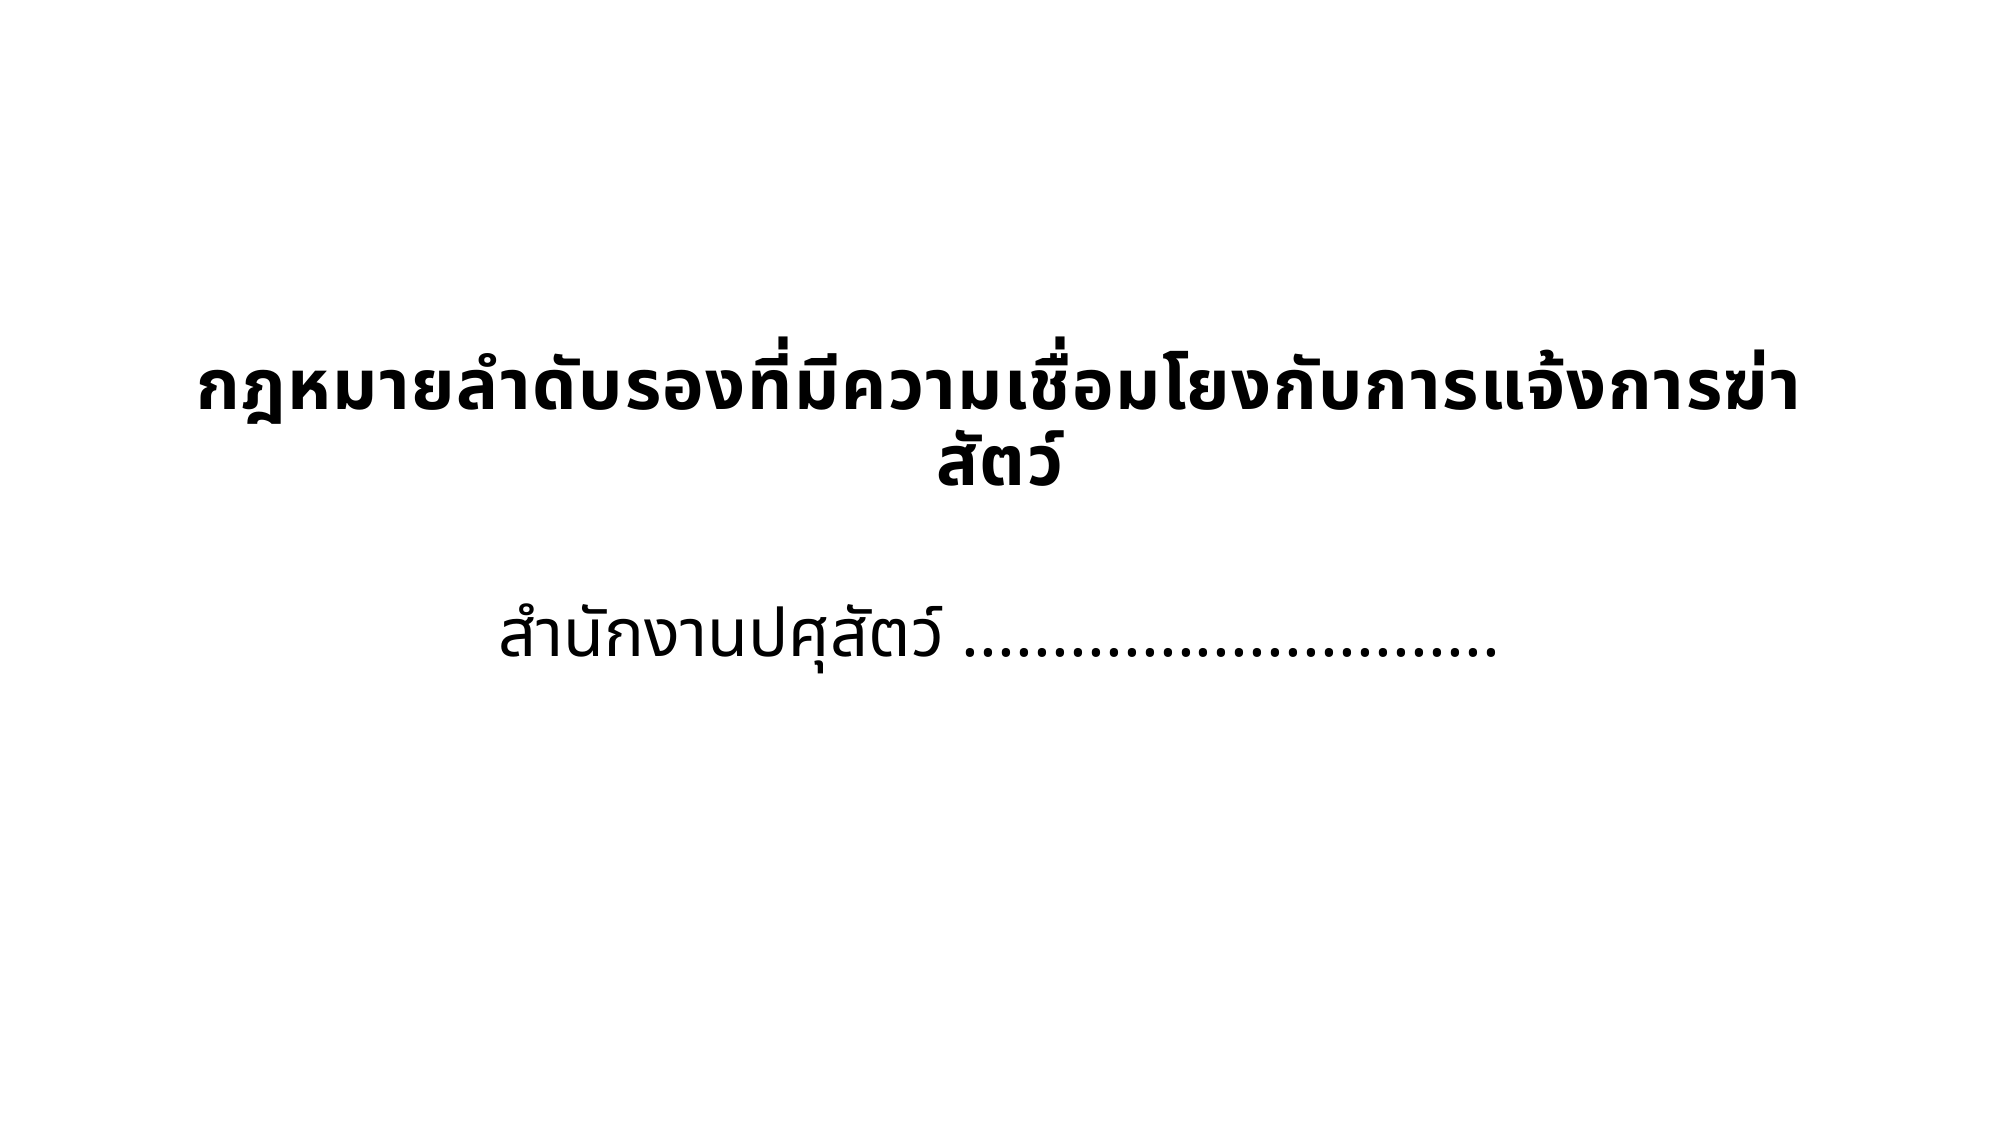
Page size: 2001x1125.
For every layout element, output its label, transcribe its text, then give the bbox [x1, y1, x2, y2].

subtitle สำนักงานปศุสัตว์ .............................. [249, 590, 1750, 863]
title กฎหมายลำดับรองที่มีความเชื่อมโยงกับการแจ้งการฆ่าสัตว์ [140, 339, 1860, 508]
